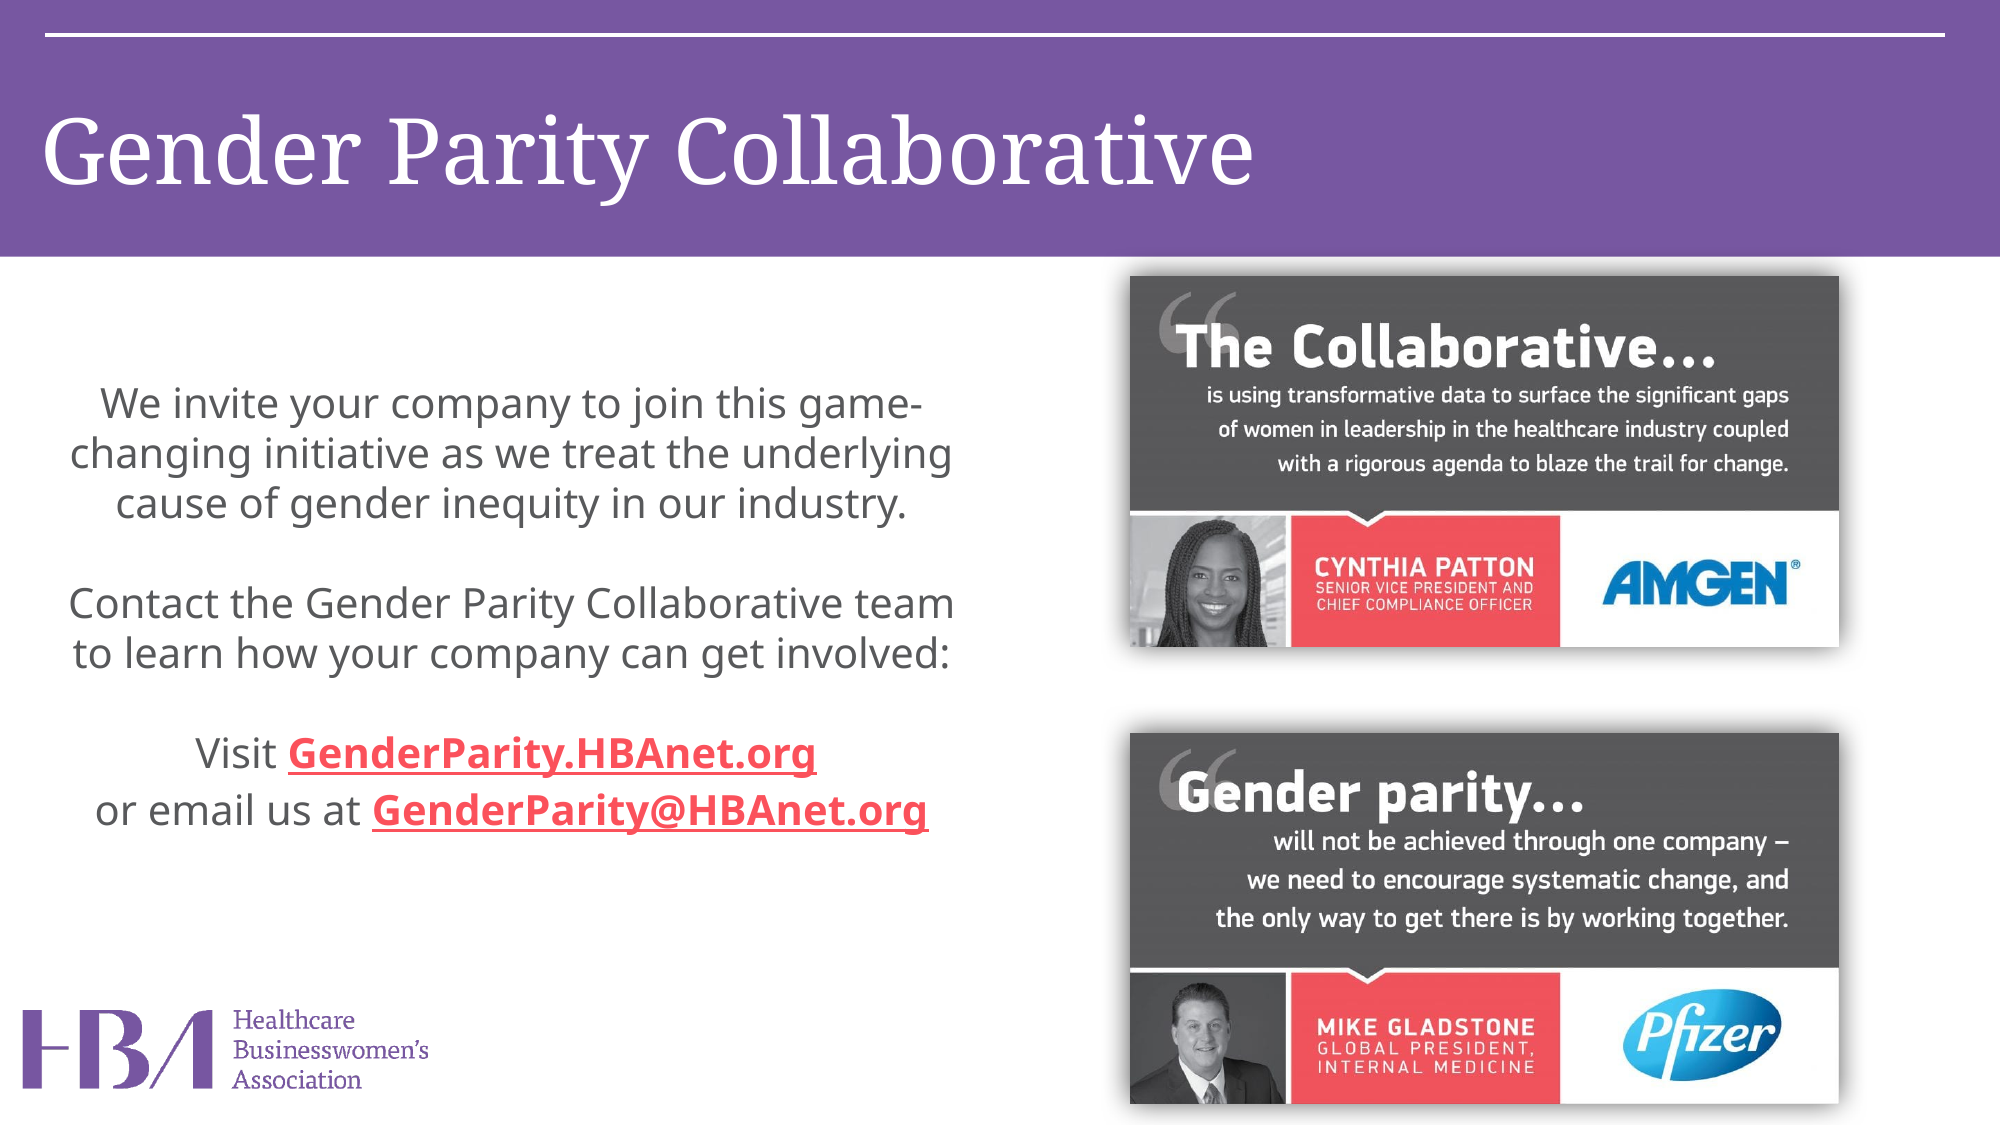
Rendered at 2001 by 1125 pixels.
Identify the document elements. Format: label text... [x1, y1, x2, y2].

text_box We invite your company to join this game-changing initiative as we treat the underlying cause of gender inequity in our industry. Contact the Gender Parity Collaborative team to learn how your company can get involved: Visit GenderParity.HBAnet.org or email us at GenderParity@HBAnet.org [42, 369, 981, 848]
picture [1130, 733, 1839, 1104]
picture [1130, 276, 1839, 647]
text_box Gender Parity Collaborative [25, 85, 1273, 211]
picture [0, 992, 440, 1104]
